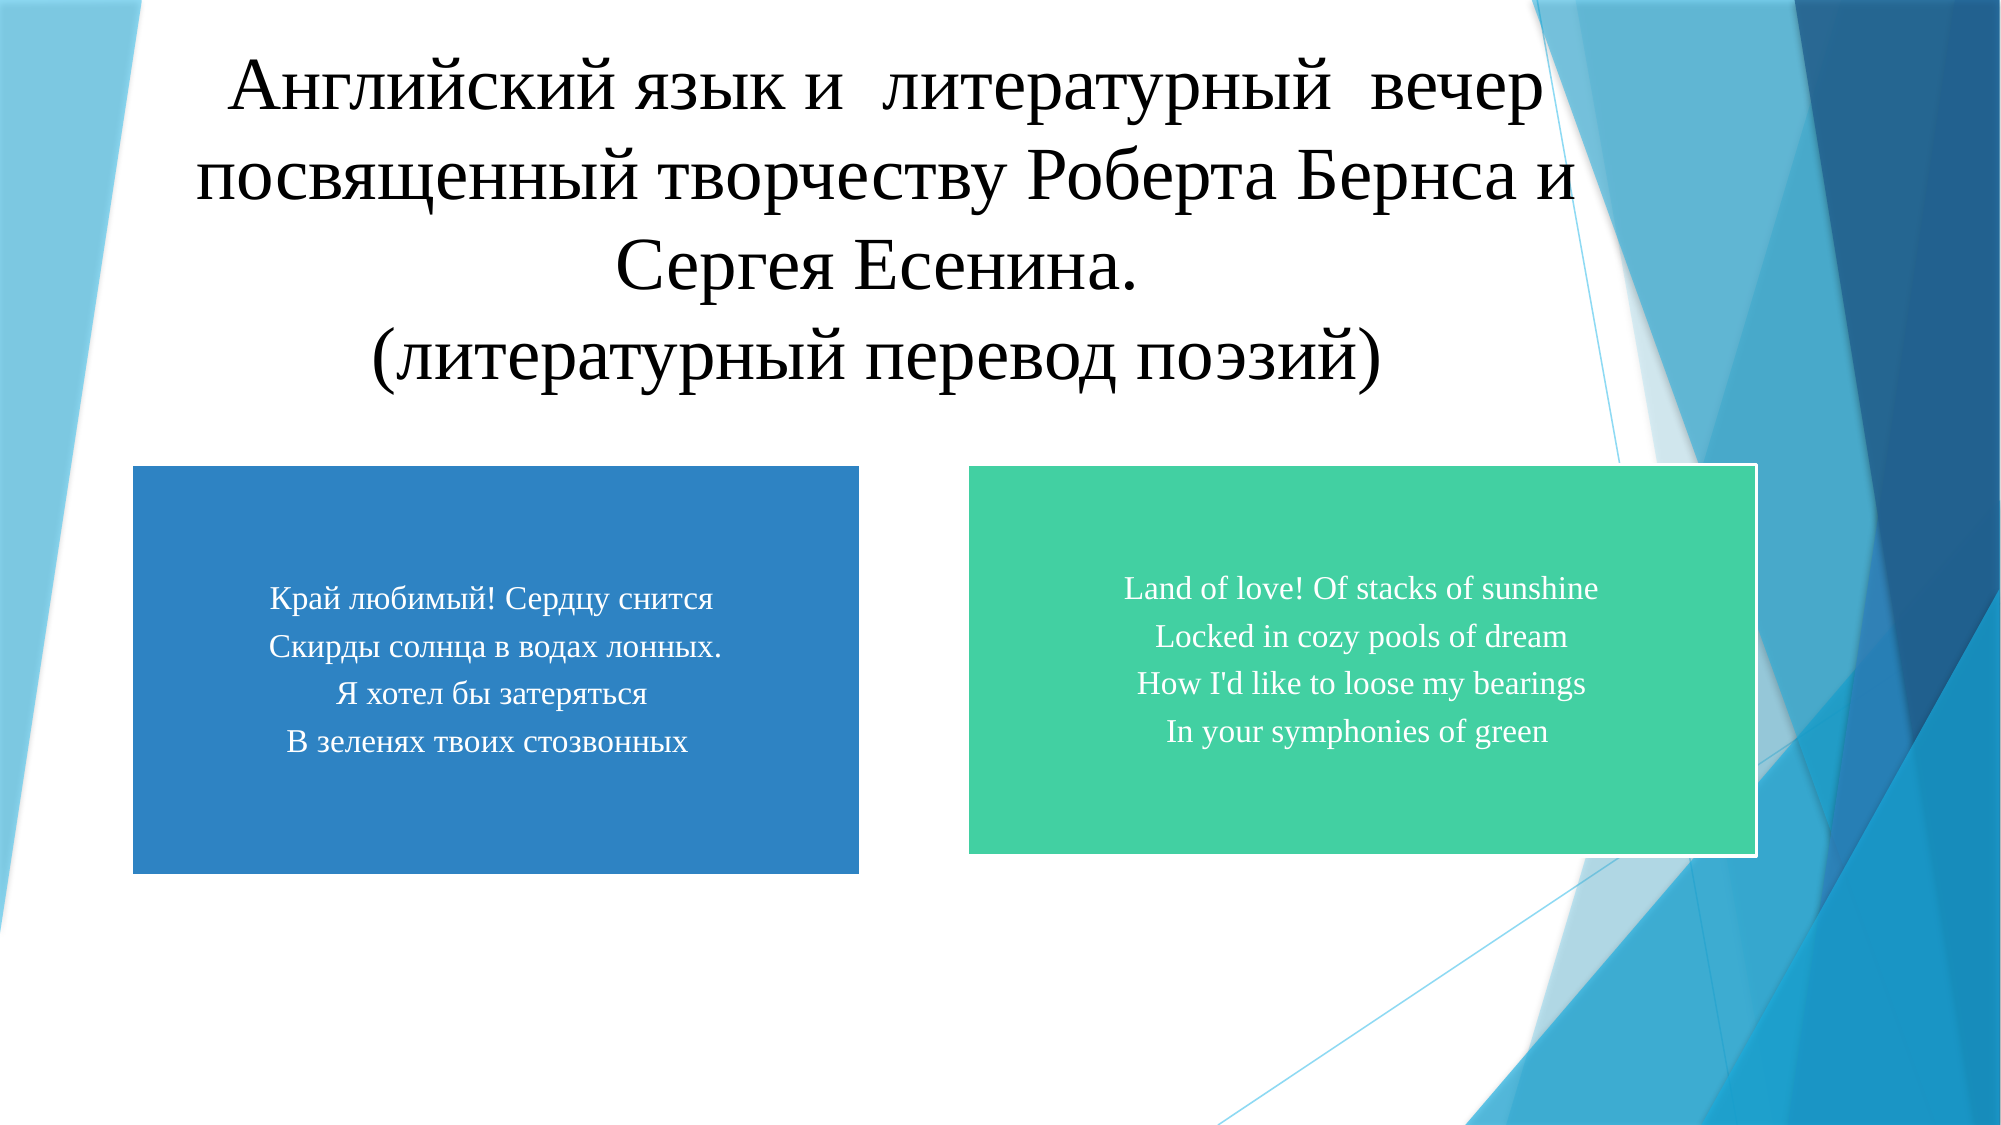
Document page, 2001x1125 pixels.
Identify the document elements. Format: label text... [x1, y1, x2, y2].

title Английский язык и литературный вечер посвященный творчеству Роберта Бернса и Сергея Есенина. (литературный перевод поэзий) [130, 38, 1644, 403]
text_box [128, 463, 1788, 1013]
